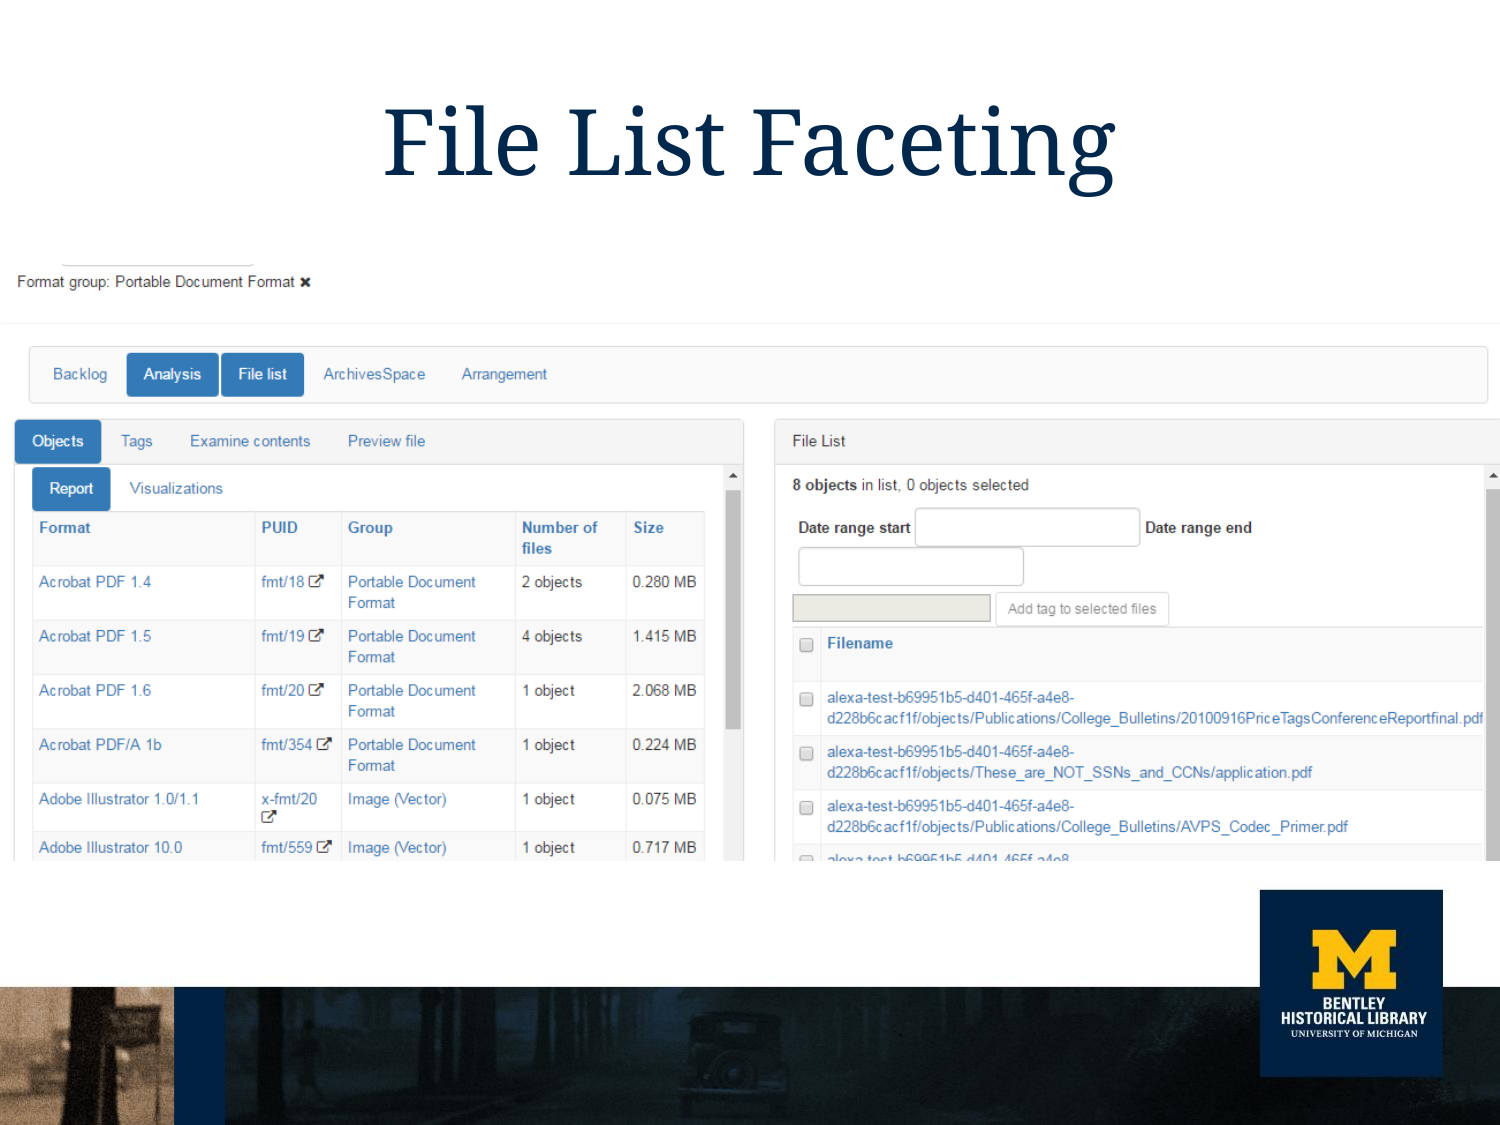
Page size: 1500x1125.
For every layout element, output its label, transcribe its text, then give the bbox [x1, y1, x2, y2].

picture [0, 0, 1500, 1125]
title File List Faceting [75, 45, 1425, 233]
